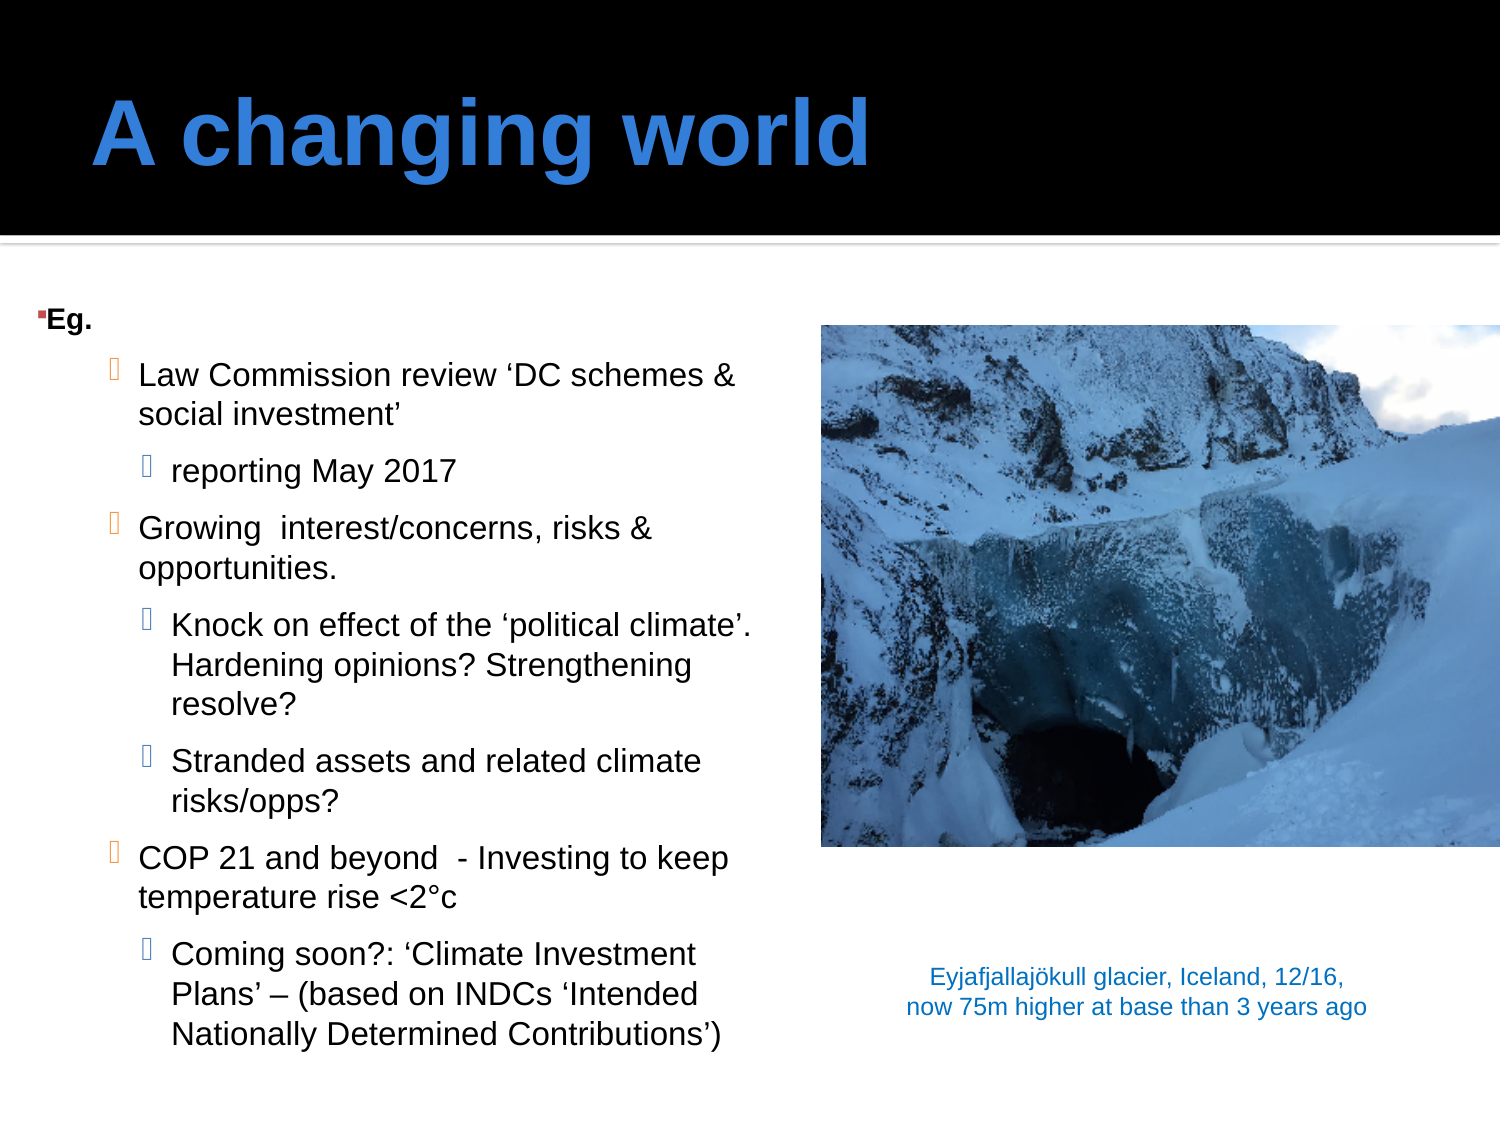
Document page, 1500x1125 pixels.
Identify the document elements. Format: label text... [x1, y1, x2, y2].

text_box Eyjafjallajökull glacier, Iceland, 12/16, now 75m higher at base than 3 years ago [856, 953, 1426, 1029]
title A changing world [75, 24, 1425, 231]
list Eg. Law Commission review ‘DC schemes & social investment’ reporting May 2017 Growing interest/concerns, risks & opportunities. Knock on effect of the ‘political climate’. Hardening opinions? Strengthening resolve? Stranded assets and related climate risks/opps? COP 21 and beyond - Investing to keep temperature rise <2°c Coming soon?: ‘Climate Investment Plans’ – (based on INDCs ‘Intended Nationally Determined Contributions’) [27, 278, 786, 1061]
picture [821, 325, 1500, 847]
